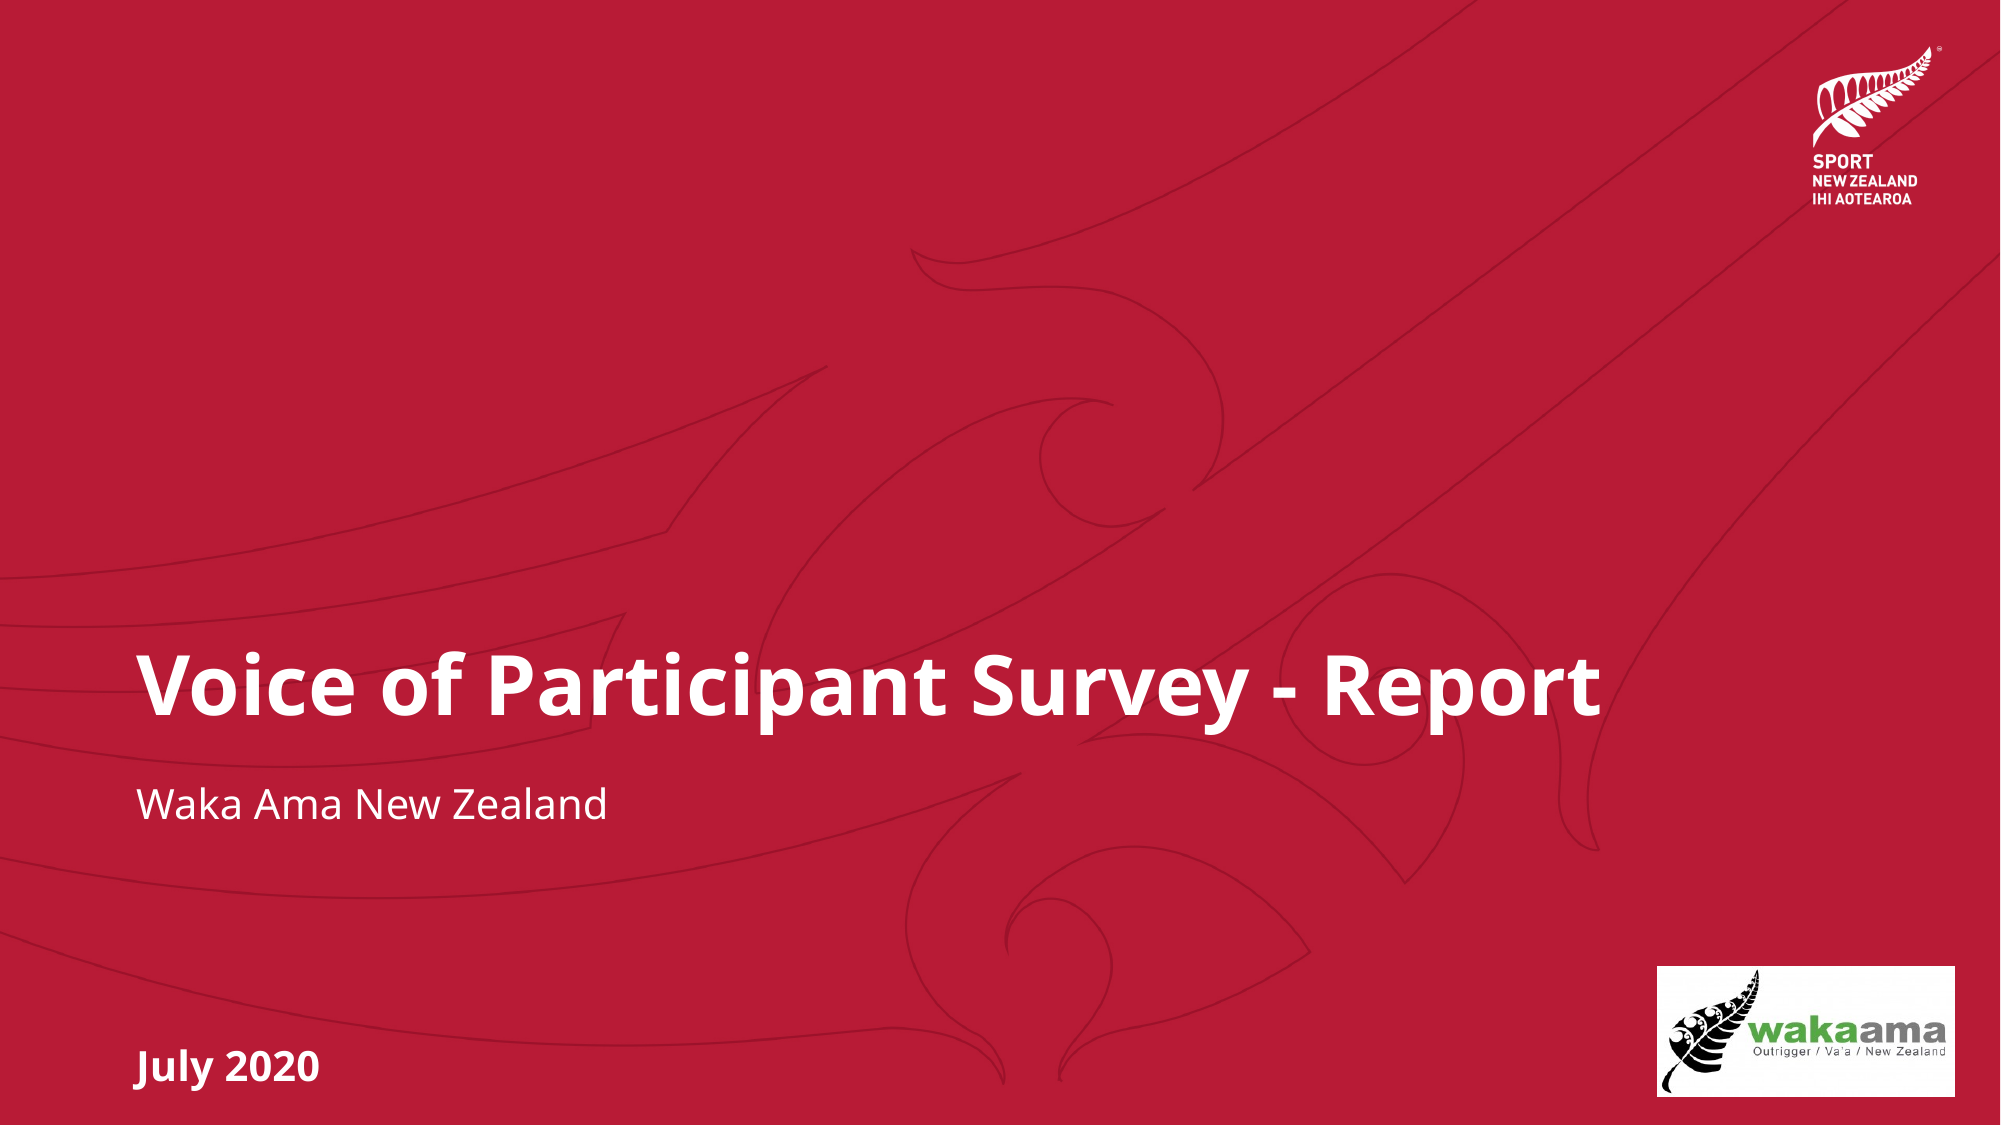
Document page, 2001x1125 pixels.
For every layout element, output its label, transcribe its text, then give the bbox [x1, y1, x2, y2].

text_box Waka Ama New Zealand [121, 770, 801, 836]
text_box July 2020 [121, 1031, 801, 1097]
picture [0, 0, 2001, 1125]
text_box Voice of Participant Survey - Report [121, 383, 1703, 742]
